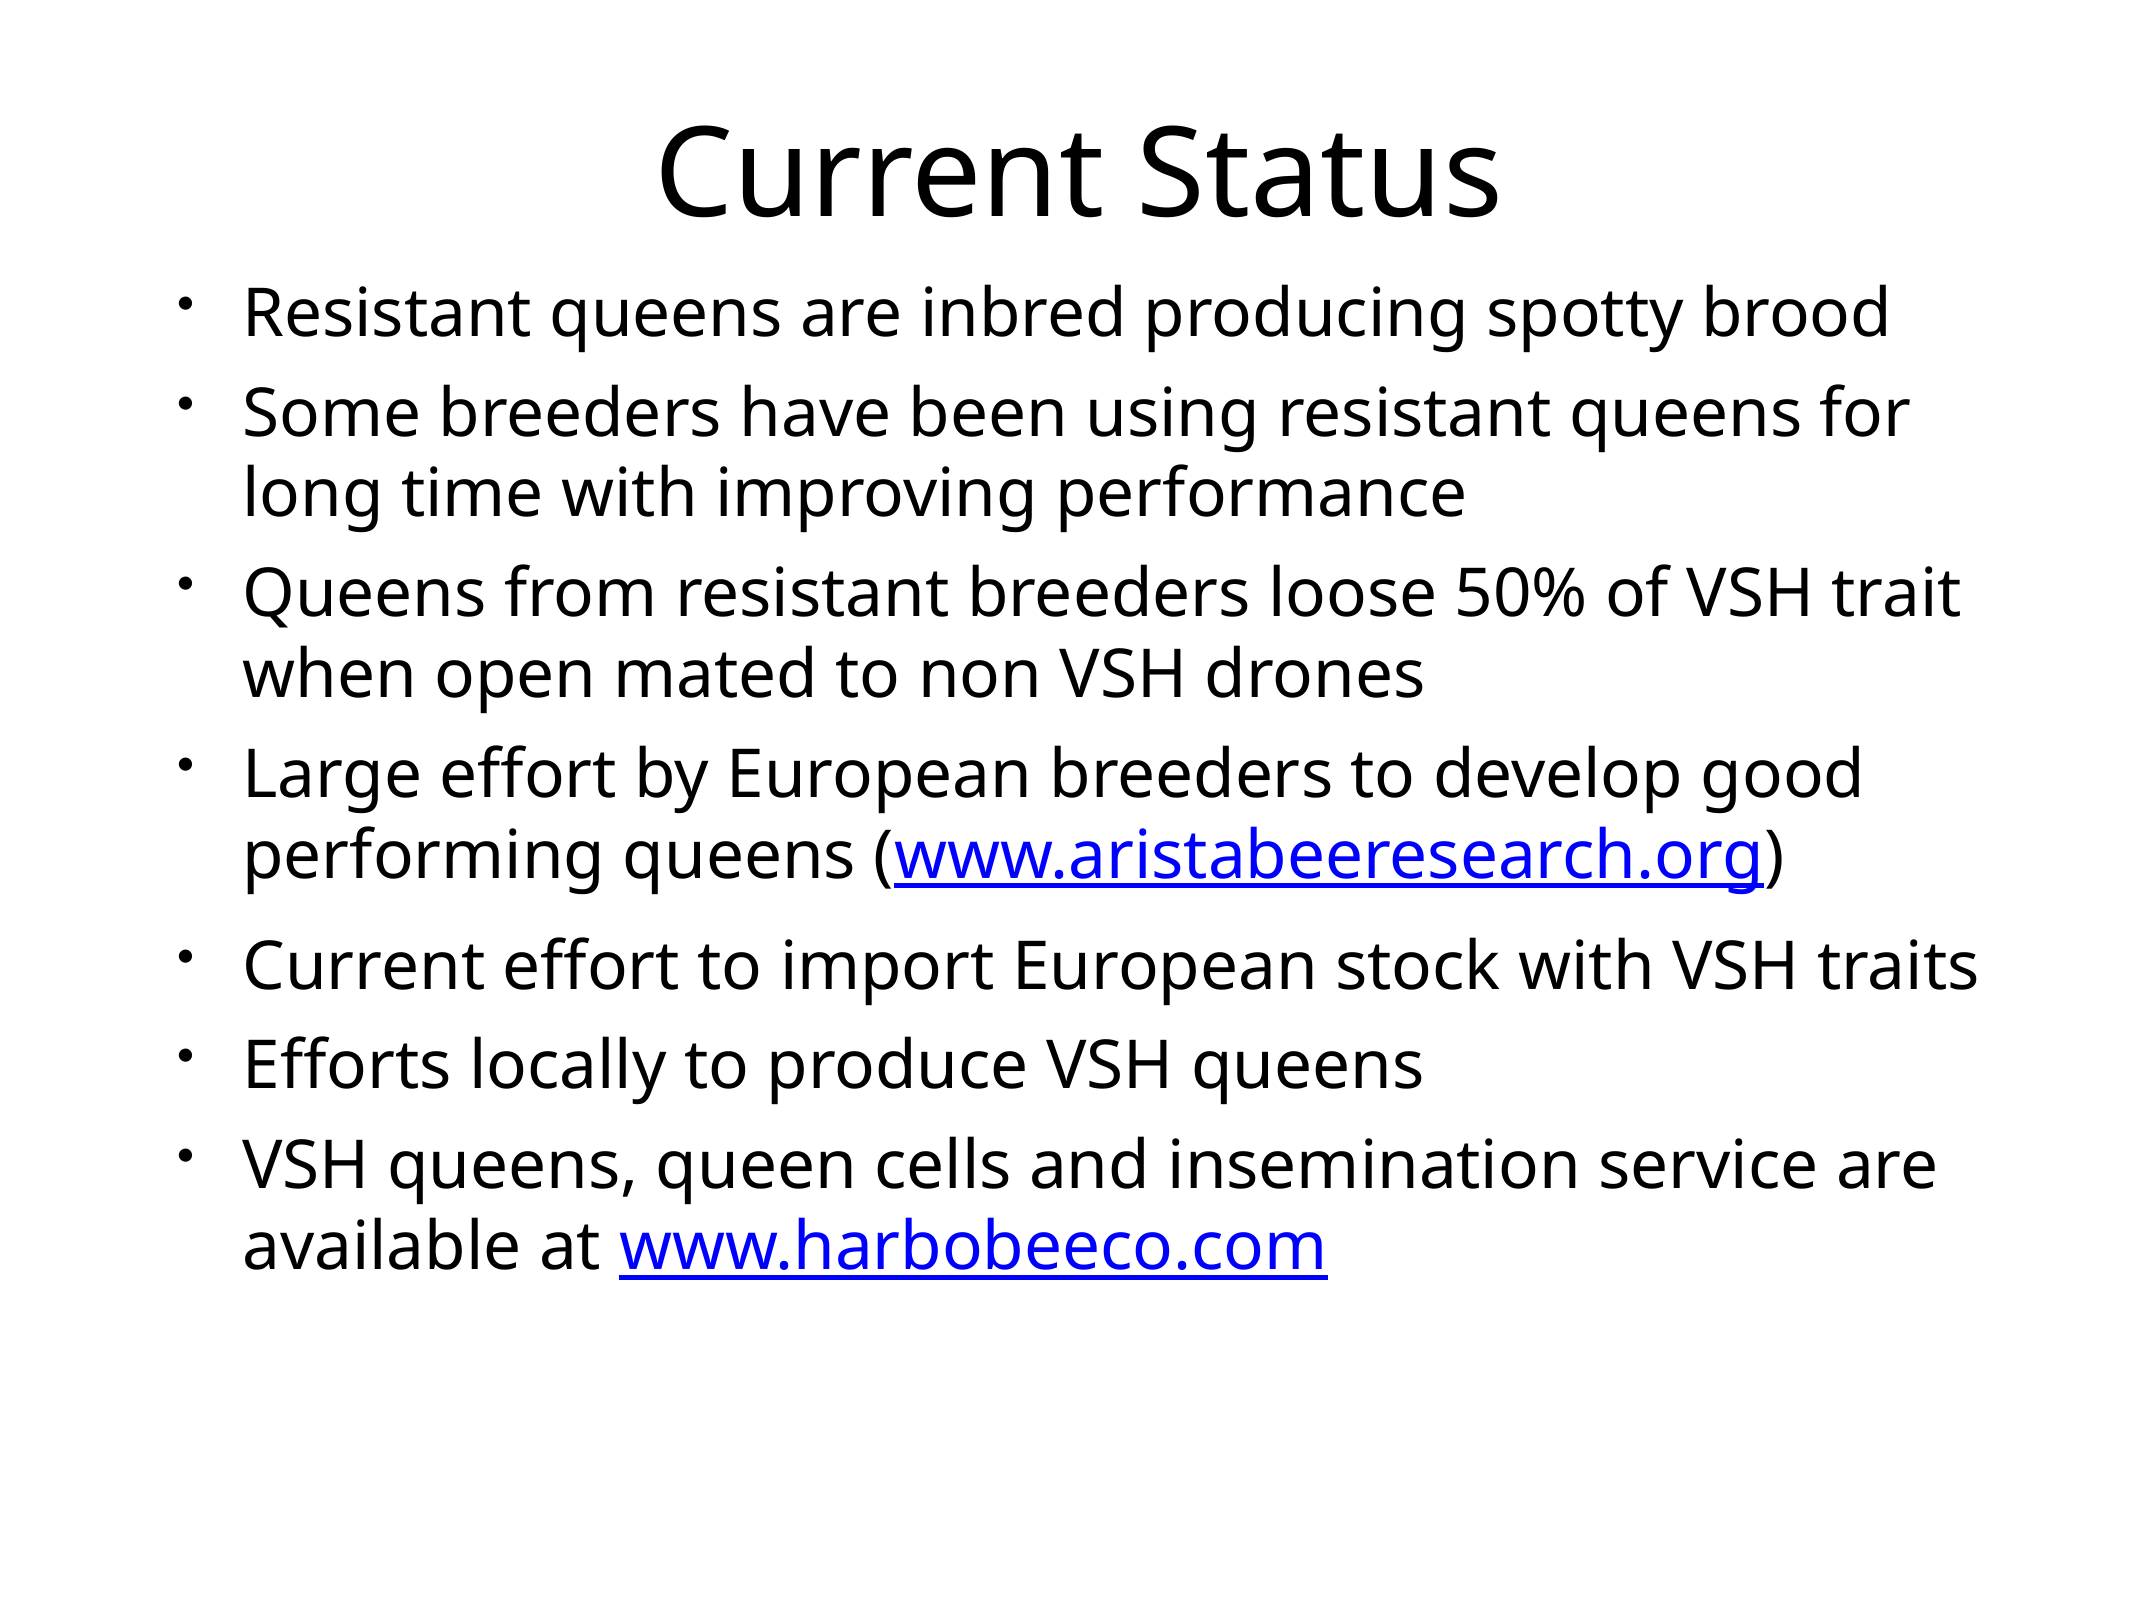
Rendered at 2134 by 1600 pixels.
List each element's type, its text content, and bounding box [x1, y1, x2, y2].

title Current Status [155, 72, 2003, 261]
list Resistant queens are inbred producing spotty brood Some breeders have been using resistant queens for long time with improving performance Queens from resistant breeders loose 50% of VSH trait when open mated to non VSH drones Large effort by European breeders to develop good performing queens (www.aristabeeresearch.org) Current effort to import European stock with VSH traits Efforts locally to produce VSH queens VSH queens, queen cells and insemination service are available at www.harbobeeco.com [168, 259, 1990, 1293]
